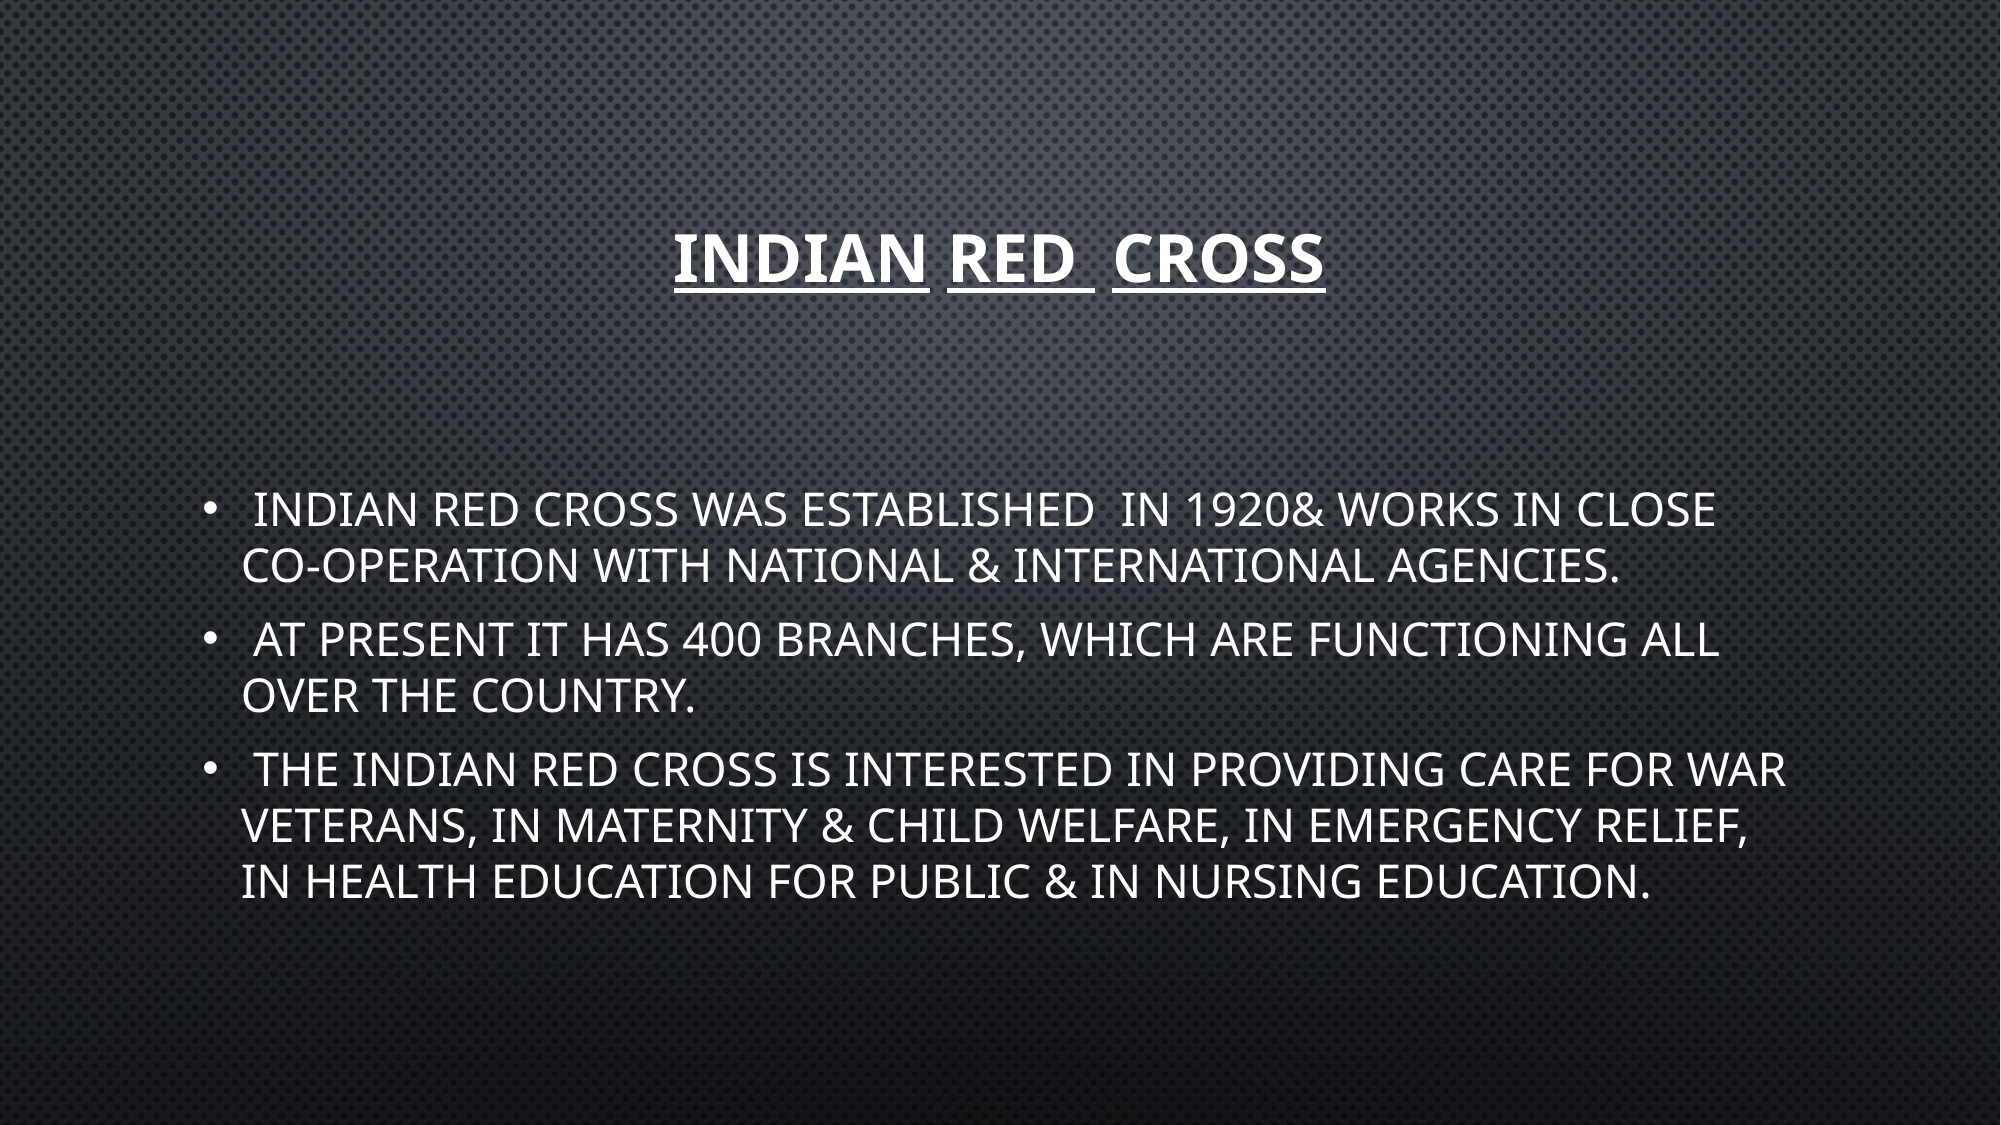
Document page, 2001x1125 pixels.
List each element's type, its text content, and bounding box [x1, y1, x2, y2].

list Indian red Cross was established in 1920& works in close co-operation with national & international agencies. At present it has 400 branches, which are functioning all over the country. The Indian red Cross is interested in providing care for war veterans, in maternity & child welfare, in emergency relief, in health education for public & in nursing education. [187, 437, 1813, 950]
title Indian Red cross [187, 99, 1813, 413]
